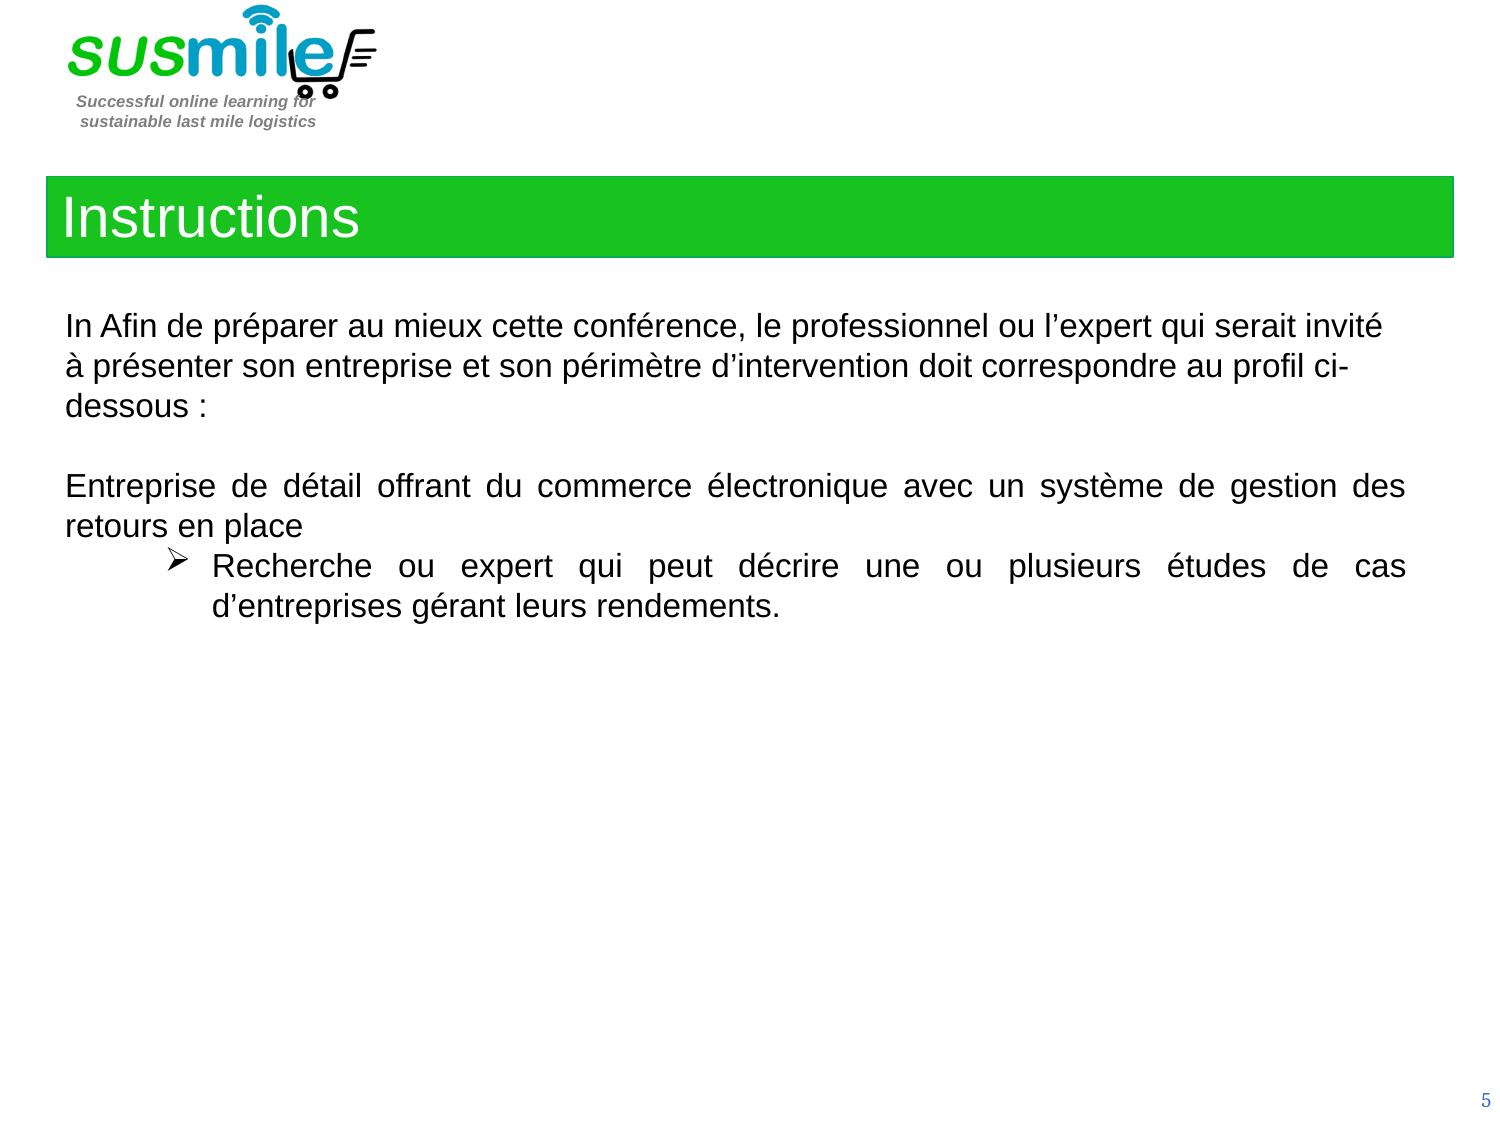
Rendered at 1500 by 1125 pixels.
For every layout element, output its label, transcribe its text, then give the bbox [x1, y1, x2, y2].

text_box In Afin de préparer au mieux cette conférence, le professionnel ou l’expert qui serait invité à présenter son entreprise et son périmètre d’intervention doit correspondre au profil ci-dessous : Entreprise de détail offrant du commerce électronique avec un système de gestion des retours en place Recherche ou expert qui peut décrire une ou plusieurs études de cas d’entreprises gérant leurs rendements. [50, 297, 1423, 672]
text_box Instructions [46, 176, 1453, 258]
slide_number 5 [1156, 1069, 1500, 1125]
picture [61, 0, 400, 107]
